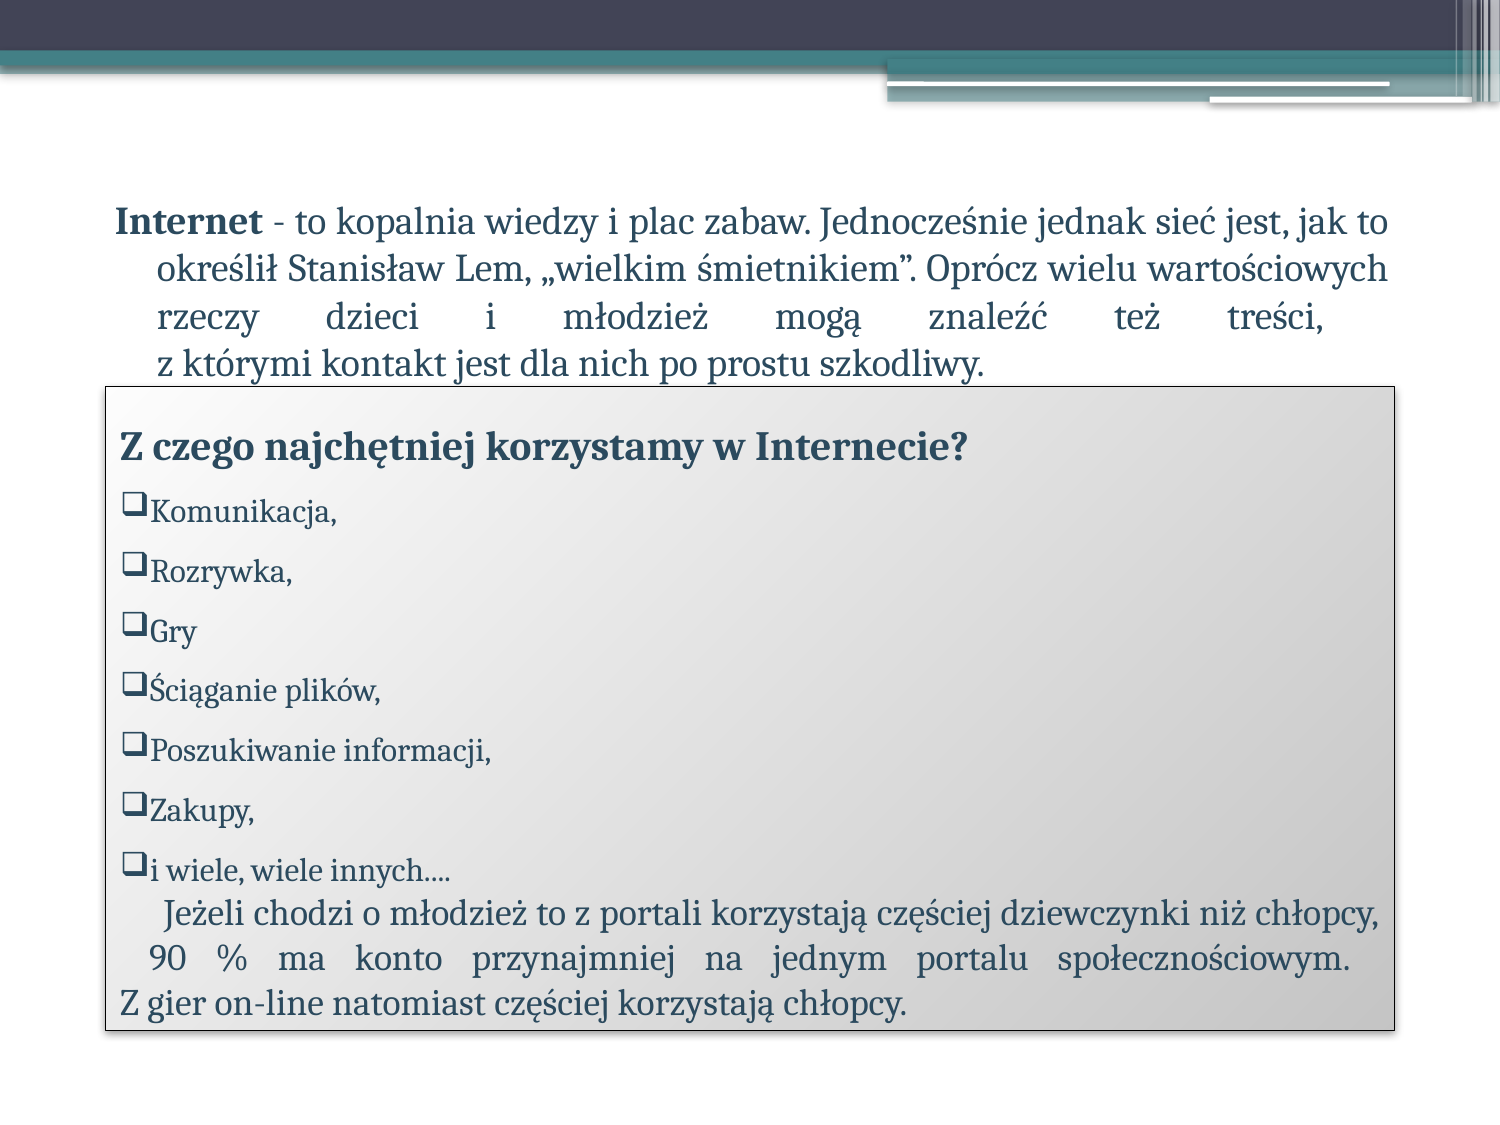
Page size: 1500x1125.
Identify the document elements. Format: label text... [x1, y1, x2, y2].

text_box Z czego najchętniej korzystamy w Internecie? Komunikacja, Rozrywka, Gry Ściąganie plików, Poszukiwanie informacji, Zakupy, i wiele, wiele innych.... Jeżeli chodzi o młodzież to z portali korzystają częściej dziewczynki niż chłopcy, 90 % ma konto przynajmniej na jednym portalu społecznościowym. Z gier on-line natomiast częściej korzystają chłopcy. [105, 386, 1395, 1031]
list Internet - to kopalnia wiedzy i plac zabaw. Jednocześnie jednak sieć jest, jak to określił Stanisław Lem, „wielkim śmietnikiem”. Oprócz wielu wartościowych rzeczy dzieci i młodzież mogą znaleźć też treści, z którymi kontakt jest dla nich po prostu szkodliwy. [82, 187, 1405, 434]
